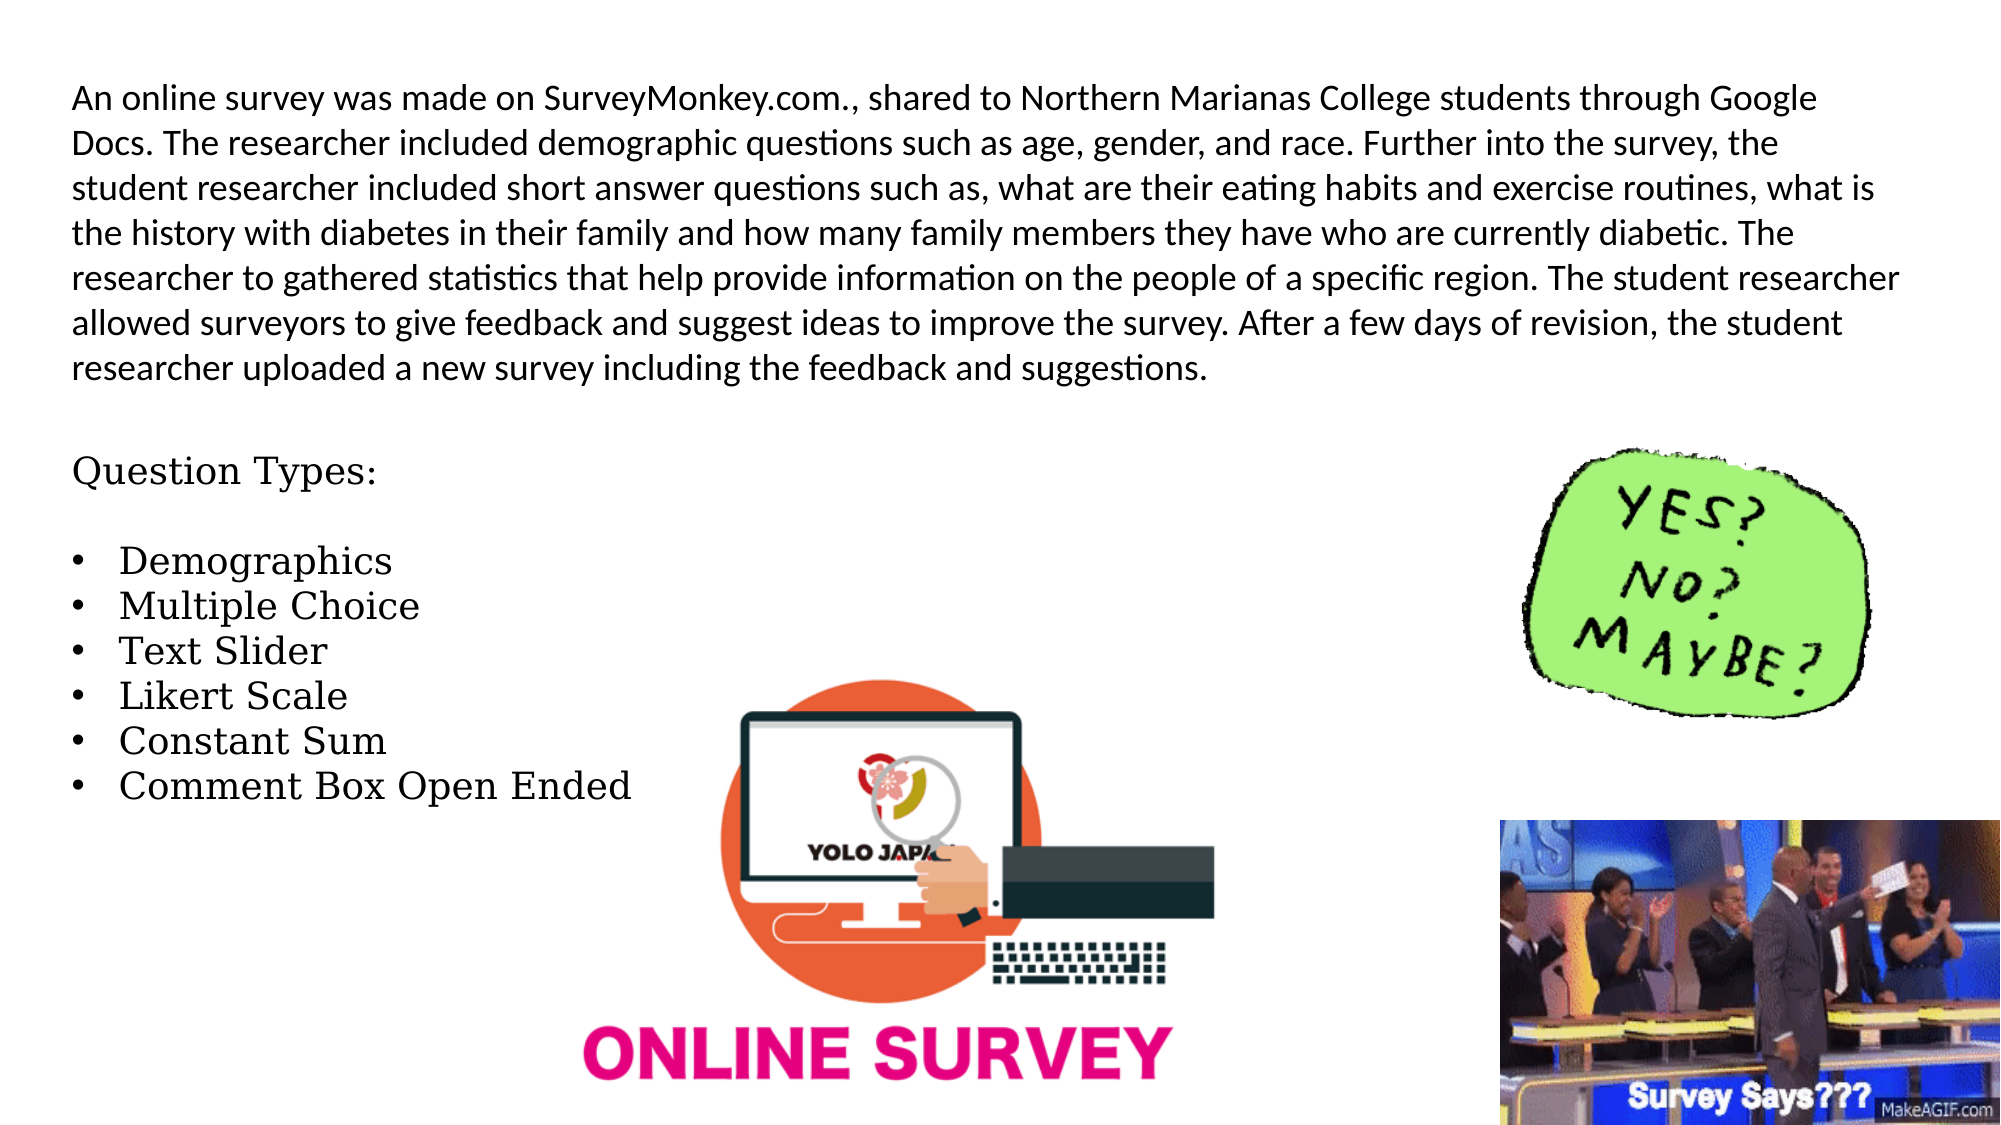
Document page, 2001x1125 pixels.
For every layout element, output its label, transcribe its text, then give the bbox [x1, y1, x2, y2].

picture [255, 335, 2000, 1125]
text_box Question Types: Demographics Multiple Choice Text Slider Likert Scale Constant Sum Comment Box Open Ended [56, 439, 1057, 815]
text_box An online survey was made on SurveyMonkey.com., shared to Northern Marianas College students through Google Docs. The researcher included demographic questions such as age, gender, and race. Further into the survey, the student researcher included short answer questions such as, what are their eating habits and exercise routines, what is the history with diabetes in their family and how many family members they have who are currently diabetic. The researcher to gathered statistics that help provide information on the people of a specific region. The student researcher allowed surveyors to give feedback and suggest ideas to improve the survey. After a few days of revision, the student researcher uploaded a new survey including the feedback and suggestions. [56, 65, 1920, 396]
